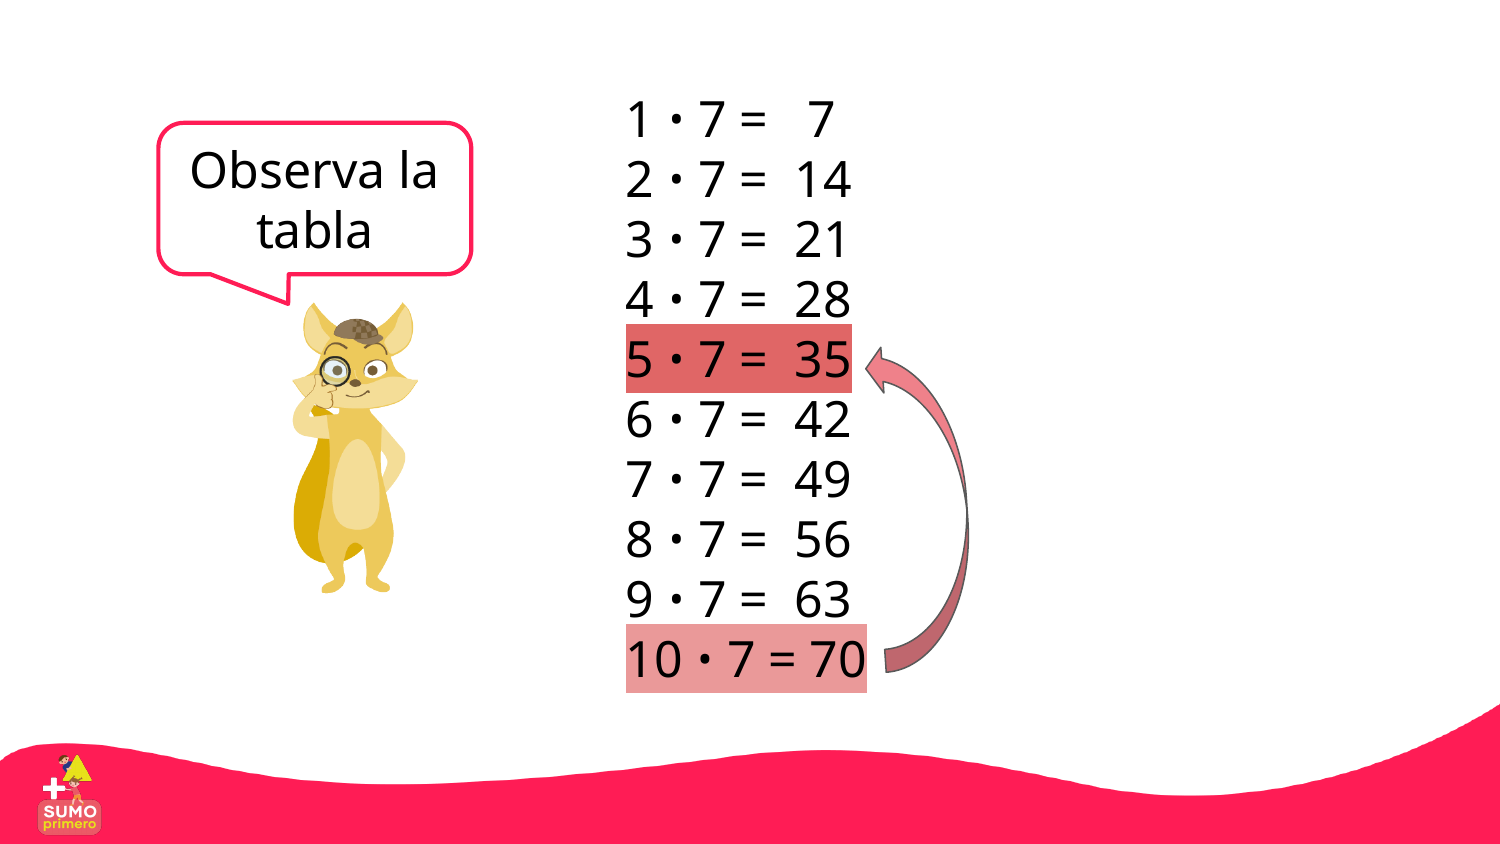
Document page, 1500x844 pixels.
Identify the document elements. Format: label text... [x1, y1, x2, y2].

text_box Observa la tabla [158, 122, 472, 301]
picture [0, 51, 1500, 844]
text_box 1 ᛫ 7 = 7 2 ᛫ 7 = 14 3 ᛫ 7 = 21 4 ᛫ 7 = 28 5 ᛫ 7 = 35 6 ᛫ 7 = 42 7 ᛫ 7 = 49 8 ᛫ 7 = 56 9 ᛫ 7 = 63 10 ᛫ 7 = 70 [610, 72, 902, 703]
text_box [865, 347, 969, 673]
